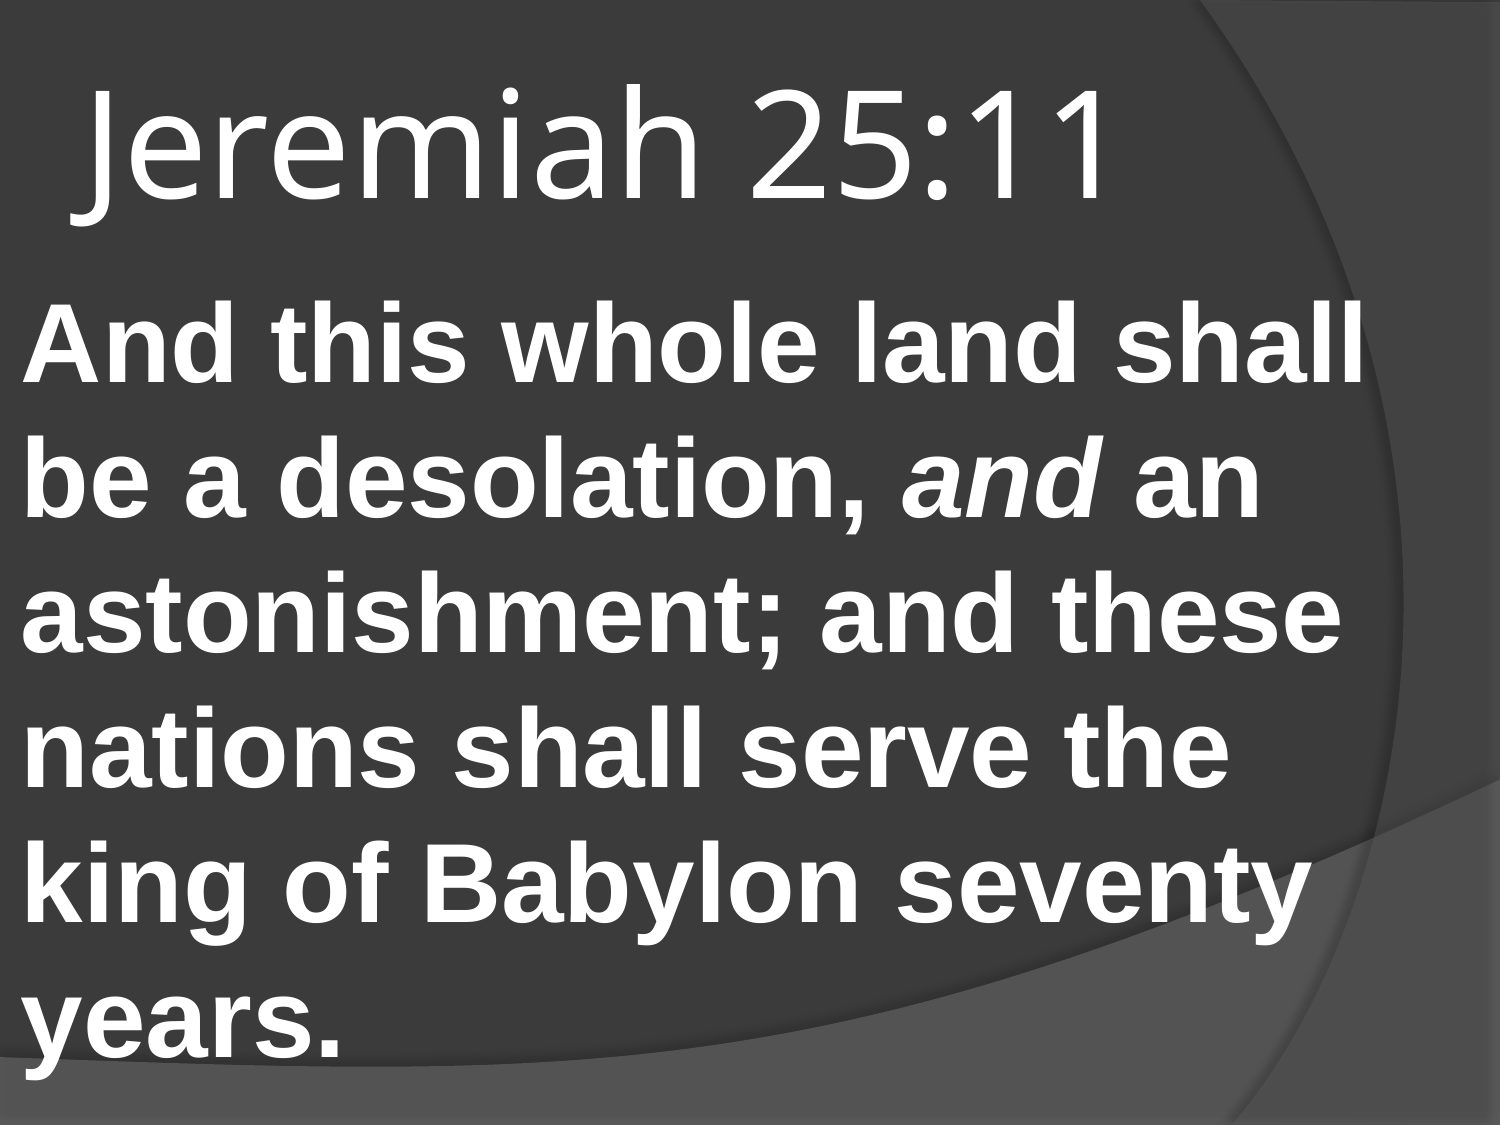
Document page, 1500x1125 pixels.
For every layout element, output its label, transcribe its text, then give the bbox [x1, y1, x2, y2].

title Jeremiah 25:11 [75, 45, 1300, 233]
list And this whole land shall be a desolation, and an astonishment; and these nations shall serve the king of Babylon seventy years. [0, 262, 1488, 1125]
